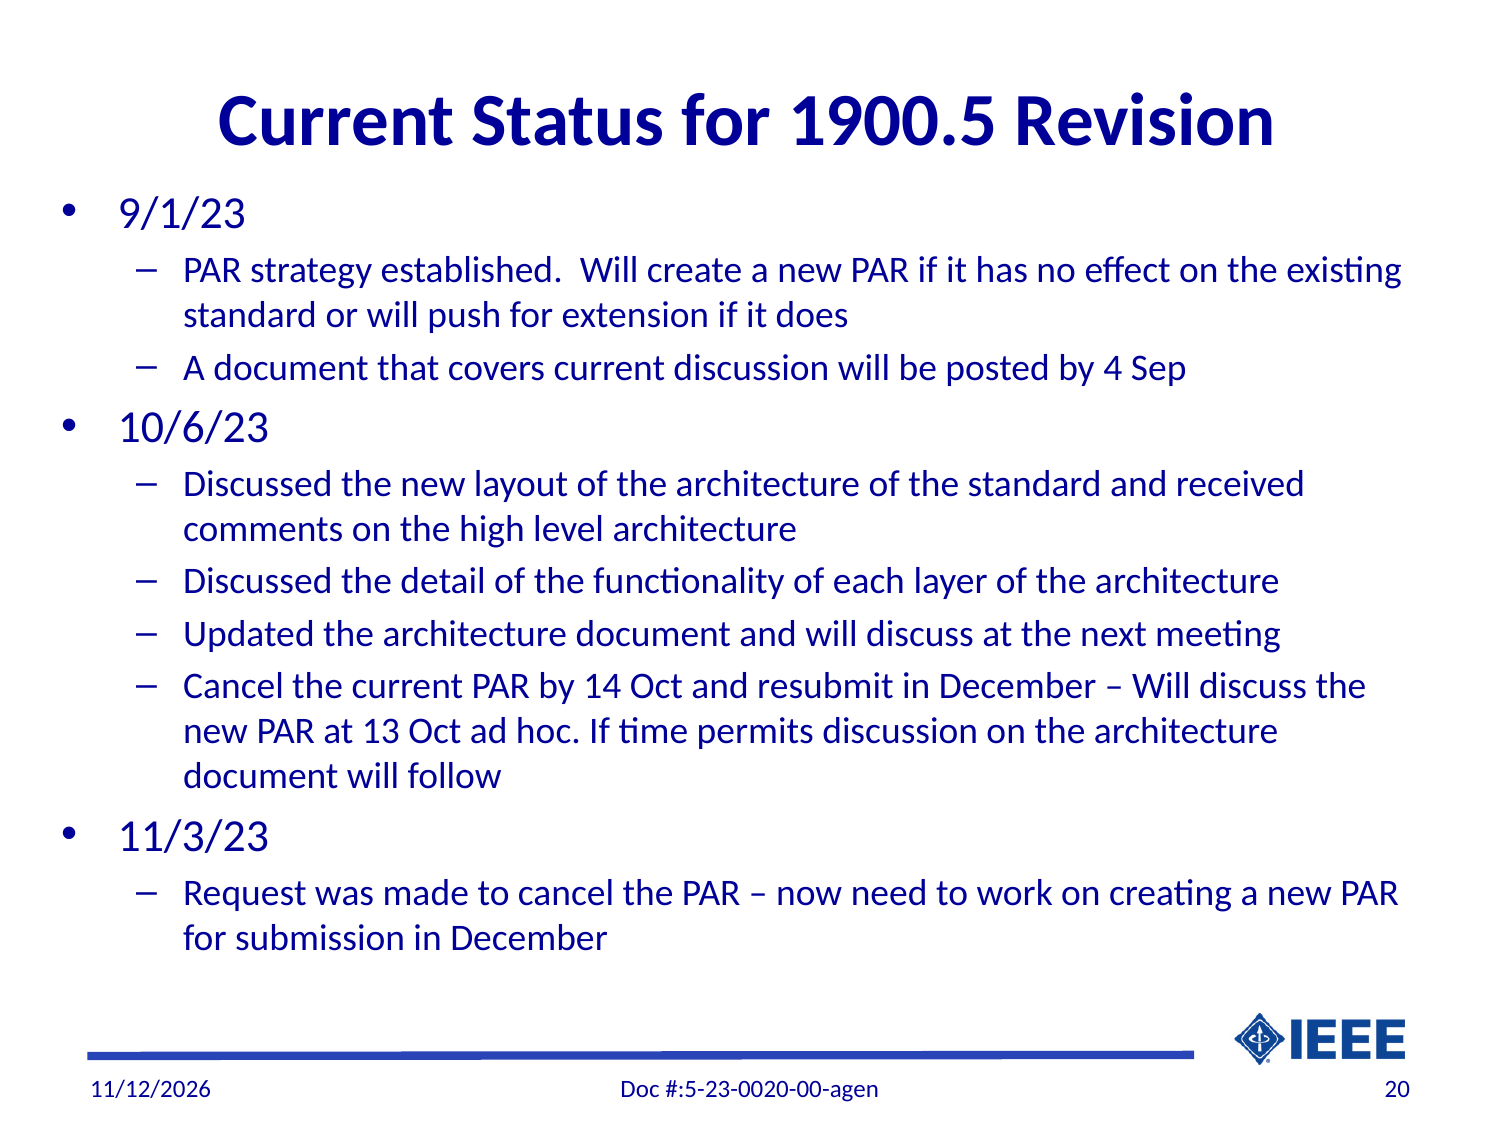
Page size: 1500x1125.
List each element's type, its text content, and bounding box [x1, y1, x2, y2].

title Current Status for 1900.5 Revision [73, 22, 1424, 174]
picture [1231, 1025, 1406, 1057]
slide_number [75, 1057, 425, 1118]
footer Doc #:5-23-0020-00-agen [512, 1057, 988, 1118]
slide_number 20 [1074, 1057, 1425, 1118]
list 9/1/23 PAR strategy established. Will create a new PAR if it has no effect on the existing standard or will push for extension if it does A document that covers current discussion will be posted by 4 Sep 10/6/23 Discussed the new layout of the architecture of the standard and received comments on the high level architecture Discussed the detail of the functionality of each layer of the architecture Updated the architecture document and will discuss at the next meeting Cancel the current PAR by 14 Oct and resubmit in December – Will discuss the new PAR at 13 Oct ad hoc. If time permits discussion on the architecture document will follow 11/3/23 Request was made to cancel the PAR – now need to work on creating a new PAR for submission in December [46, 174, 1427, 1025]
